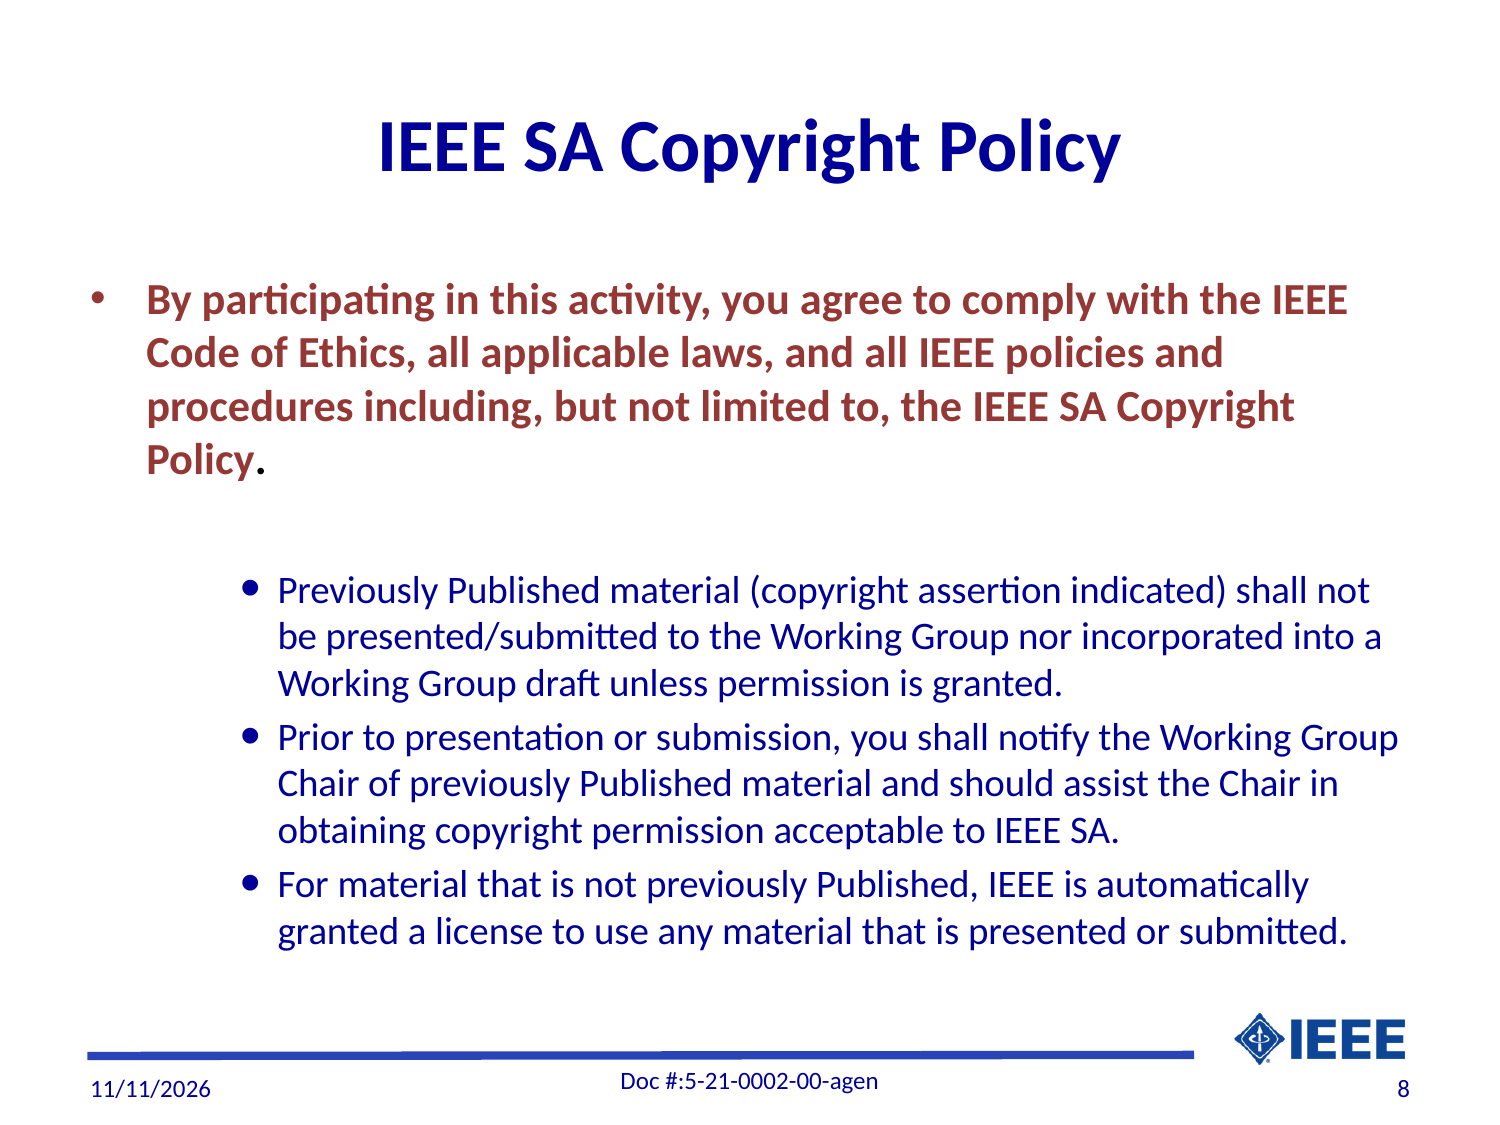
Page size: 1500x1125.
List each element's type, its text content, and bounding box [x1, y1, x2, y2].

text_box 10/7/22 [75, 1057, 425, 1118]
slide_number 8 [1074, 1057, 1425, 1118]
list By participating in this activity, you agree to comply with the IEEE Code of Ethics, all applicable laws, and all IEEE policies and procedures including, but not limited to, the IEEE SA Copyright Policy. Previously Published material (copyright assertion indicated) shall not be presented/submitted to the Working Group nor incorporated into a Working Group draft unless permission is granted. Prior to presentation or submission, you shall notify the Working Group Chair of previously Published material and should assist the Chair in obtaining copyright permission acceptable to IEEE SA. For material that is not previously Published, IEEE is automatically granted a license to use any material that is presented or submitted. [75, 262, 1425, 1005]
text_box Doc #:5-21-0002-00-agen [512, 1057, 988, 1118]
title IEEE SA Copyright Policy [75, 74, 1425, 210]
picture [1231, 1011, 1406, 1057]
